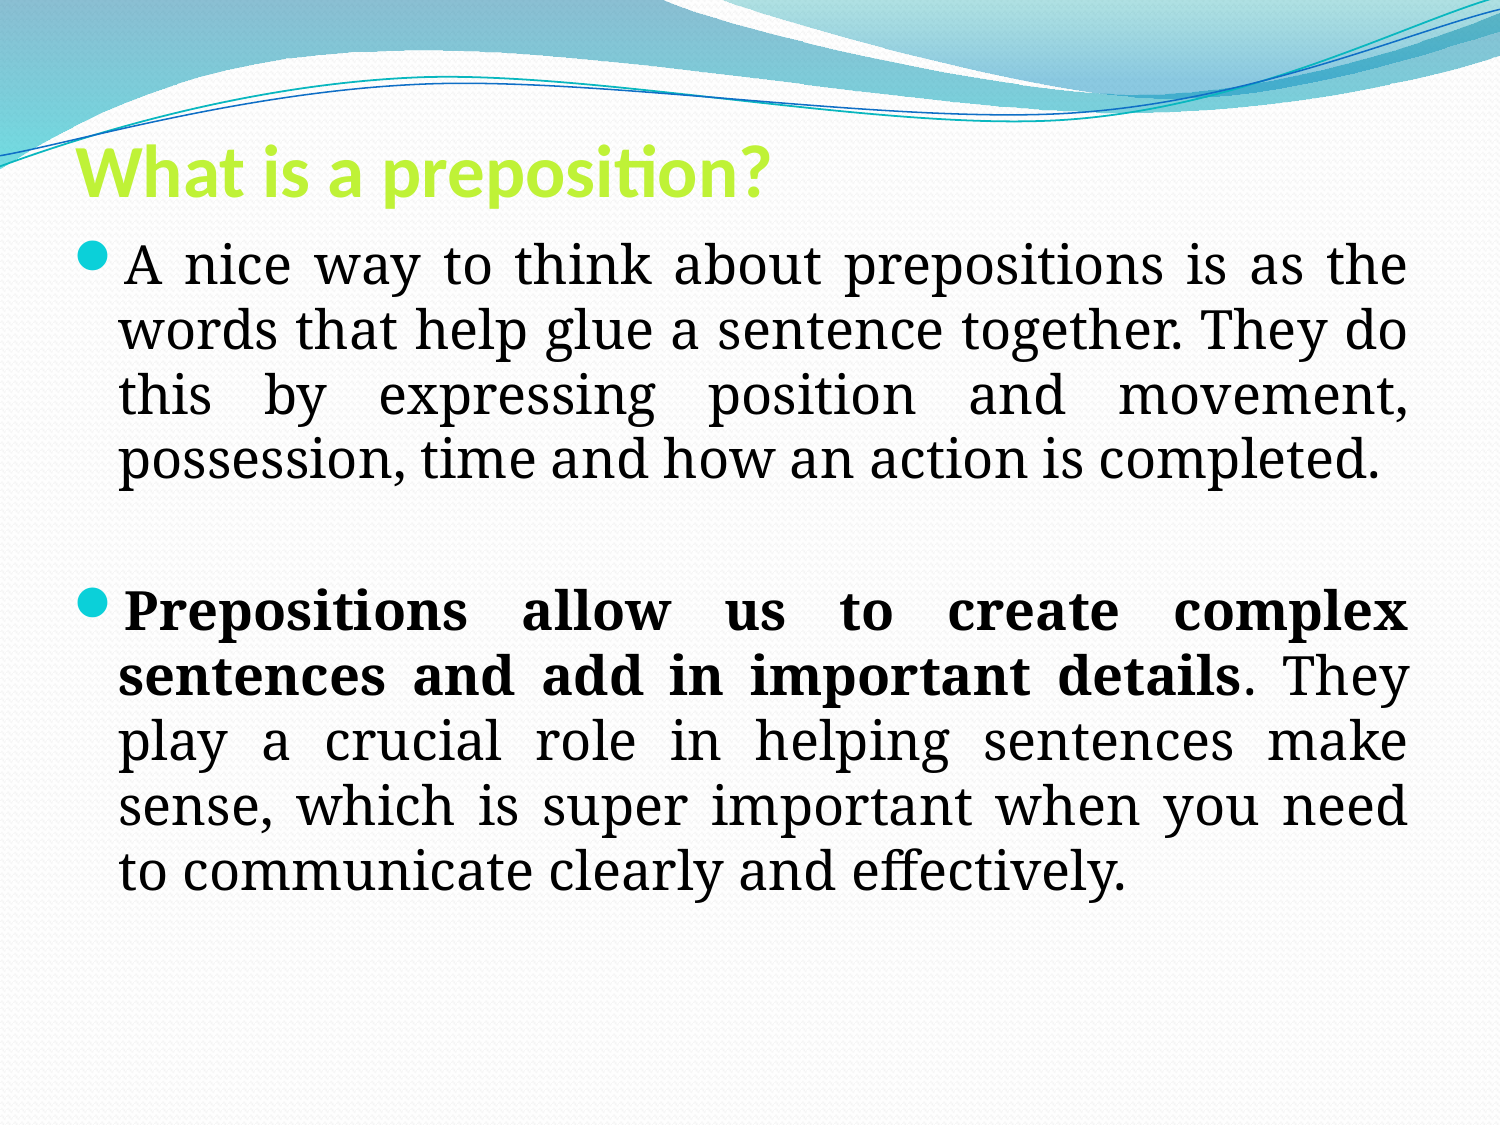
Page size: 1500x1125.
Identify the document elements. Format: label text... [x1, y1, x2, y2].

list A nice way to think about prepositions is as the words that help glue a sentence together. They do this by expressing position and movement, possession, time and how an action is completed. Prepositions allow us to create complex sentences and add in important details. They play a crucial role in helping sentences make sense, which is super important when you need to communicate clearly and effectively. [58, 222, 1425, 1038]
title What is a preposition? [75, 115, 1425, 303]
